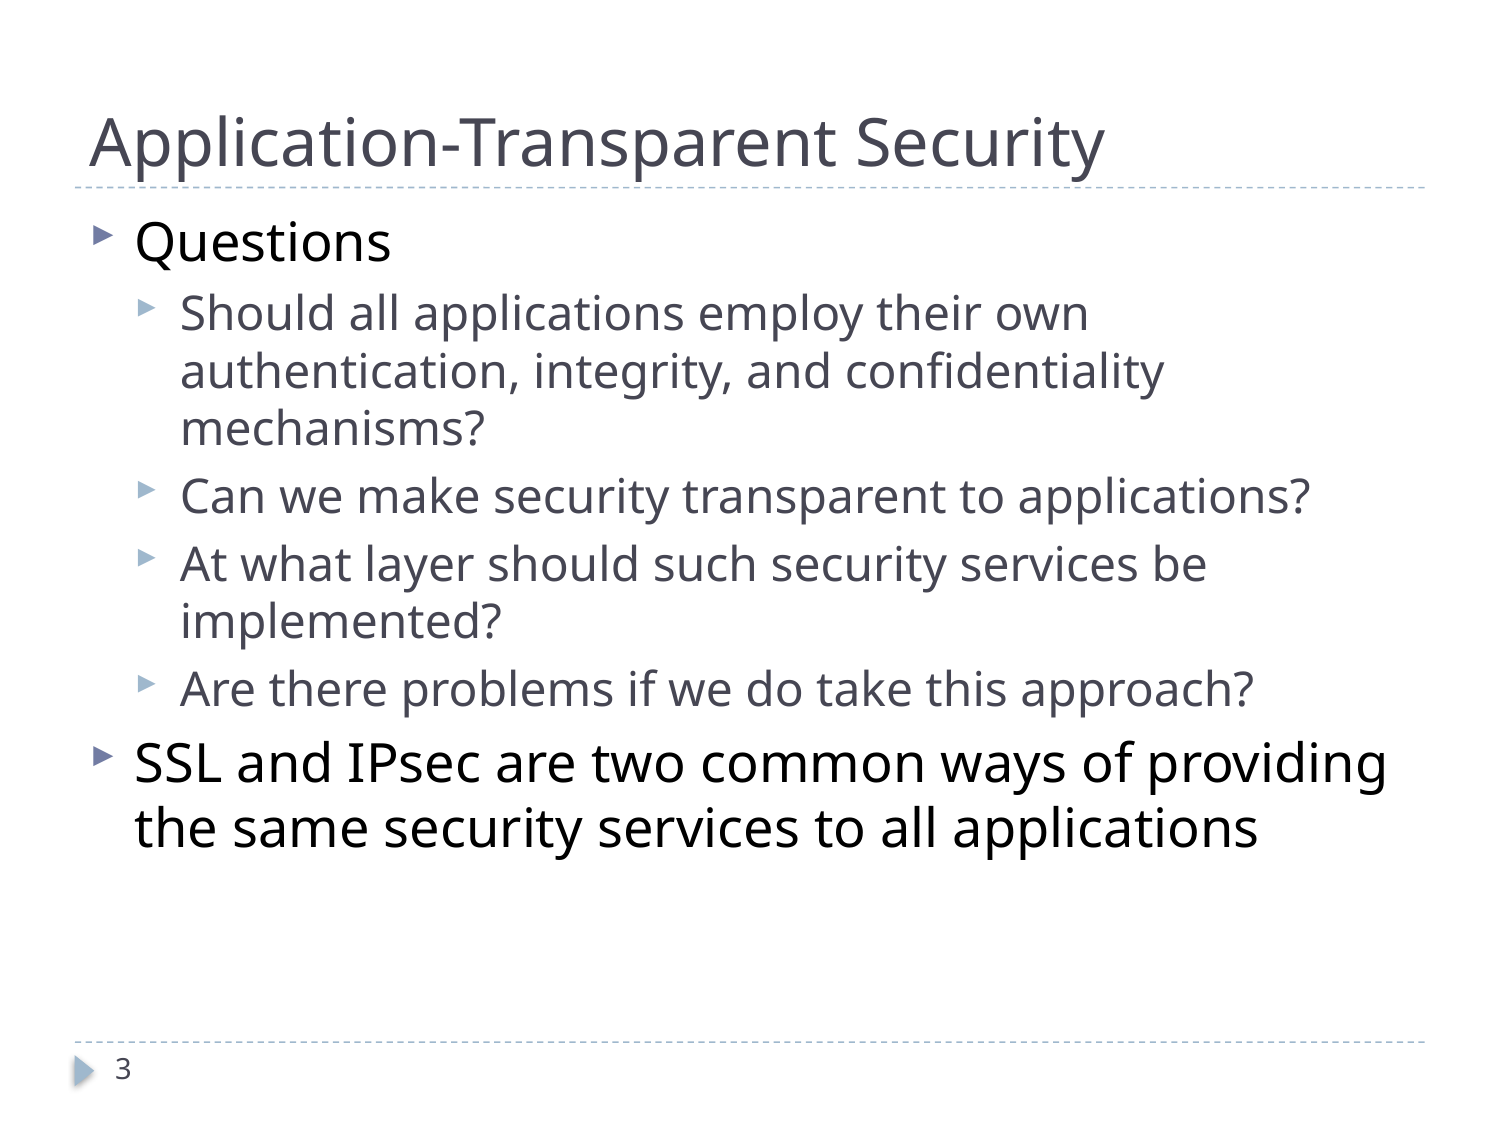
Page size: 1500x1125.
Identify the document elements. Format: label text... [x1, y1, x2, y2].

slide_number 3 [100, 1042, 426, 1103]
list Questions Should all applications employ their own authentication, integrity, and confidentiality mechanisms? Can we make security transparent to applications? At what layer should such security services be implemented? Are there problems if we do take this approach? SSL and IPsec are two common ways of providing the same security services to all applications [75, 200, 1425, 1010]
title Application-Transparent Security [75, 24, 1425, 188]
